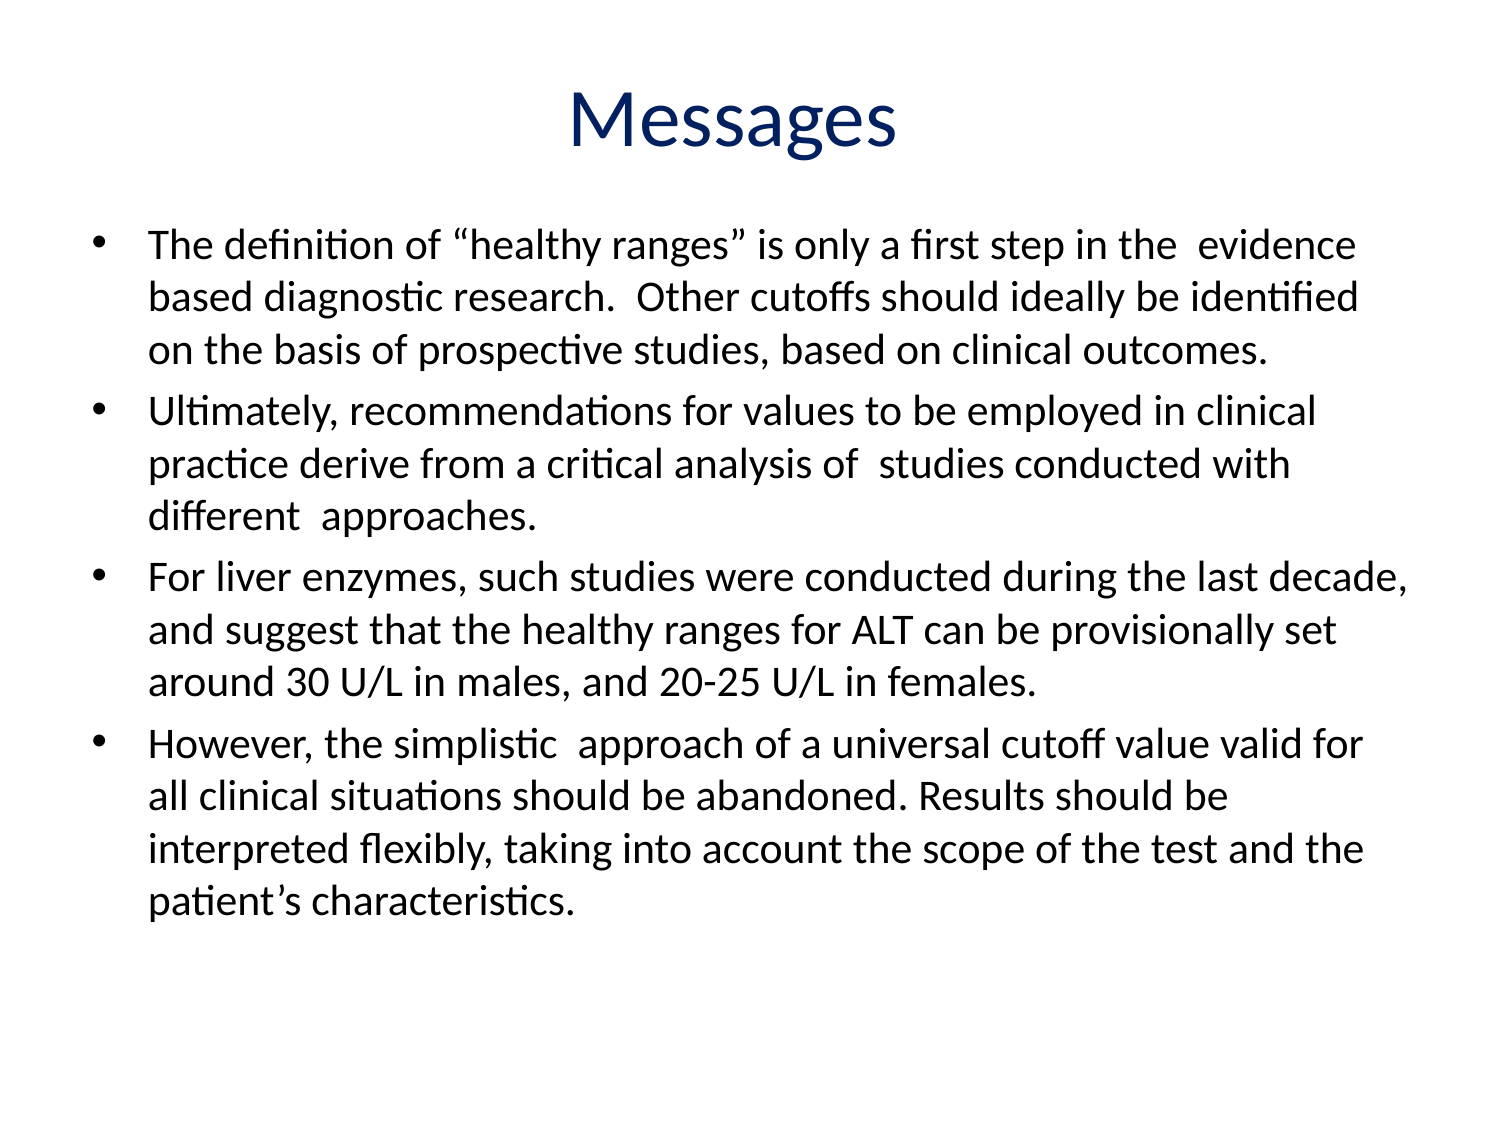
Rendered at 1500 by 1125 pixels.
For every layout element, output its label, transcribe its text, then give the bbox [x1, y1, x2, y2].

list The definition of “healthy ranges” is only a first step in the evidence based diagnostic research. Other cutoffs should ideally be identified on the basis of prospective studies, based on clinical outcomes. Ultimately, recommendations for values to be employed in clinical practice derive from a critical analysis of studies conducted with different approaches. For liver enzymes, such studies were conducted during the last decade, and suggest that the healthy ranges for ALT can be provisionally set around 30 U/L in males, and 20-25 U/L in females. However, the simplistic approach of a universal cutoff value valid for all clinical situations should be abandoned. Results should be interpreted flexibly, taking into account the scope of the test and the patient’s characteristics. [76, 208, 1427, 951]
title Messages [76, 19, 1427, 207]
